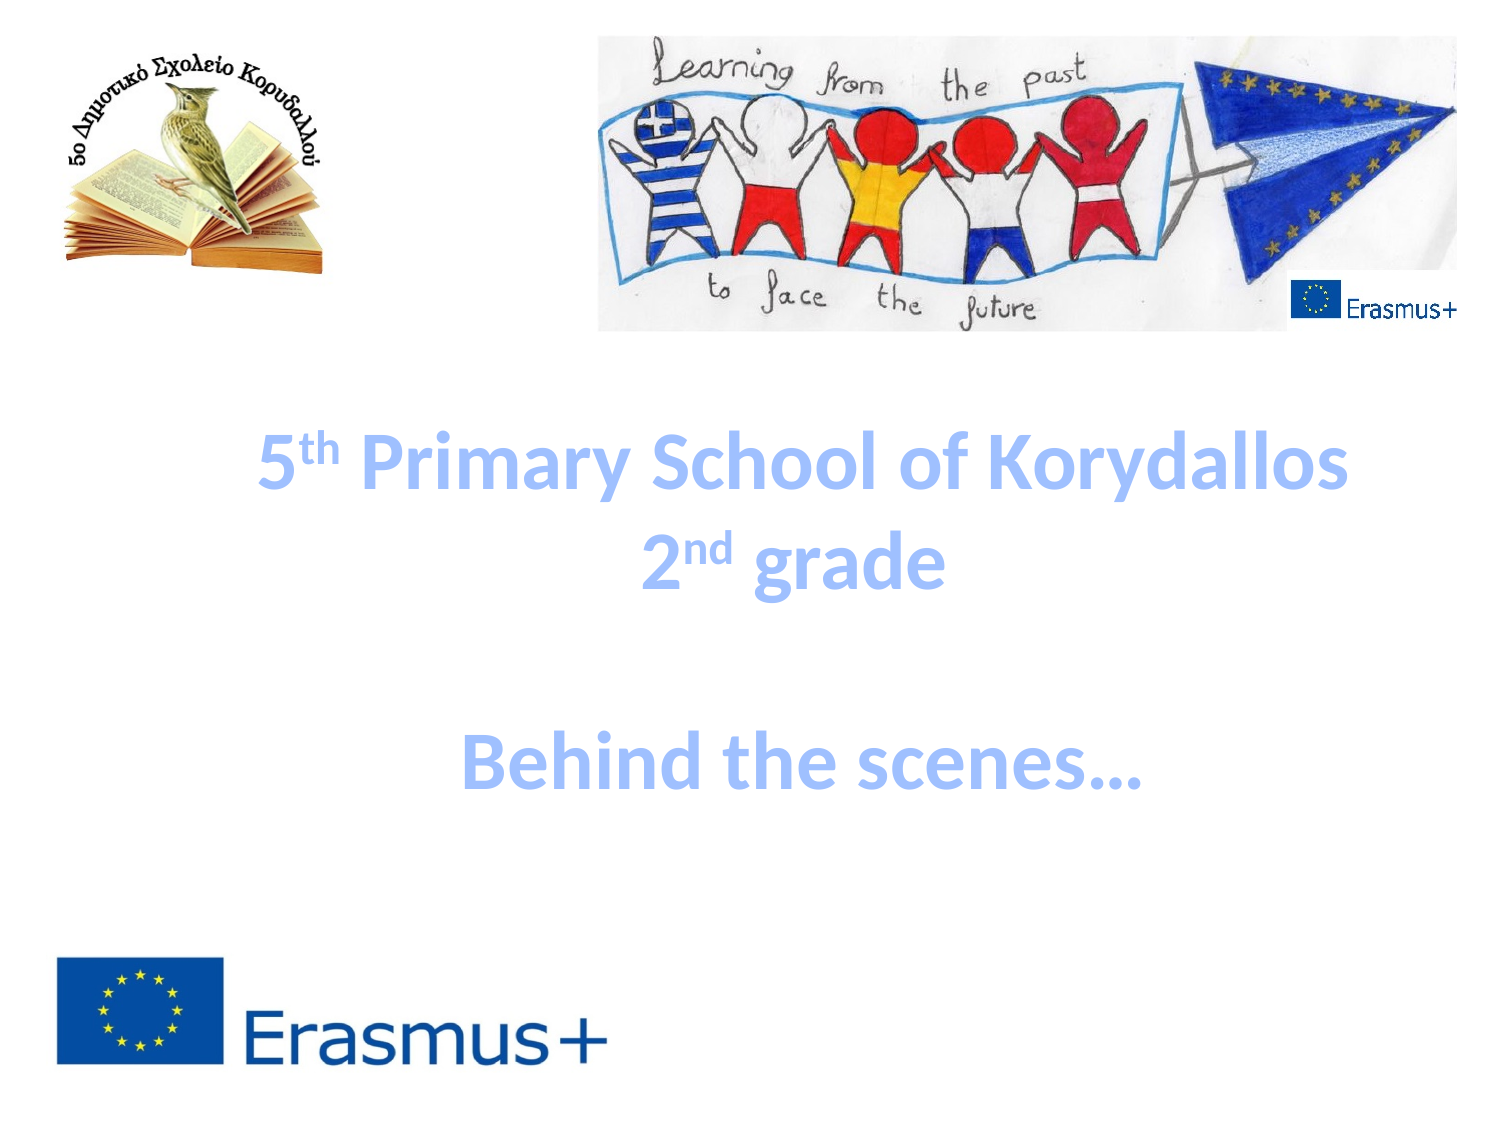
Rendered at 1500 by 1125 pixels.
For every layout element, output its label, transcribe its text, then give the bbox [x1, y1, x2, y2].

picture [28, 45, 380, 294]
picture [46, 930, 610, 1104]
text_box 5th Primary School of Korydallos 2nd grade Behind the scenes… [223, 398, 1384, 814]
picture [597, 34, 1458, 332]
